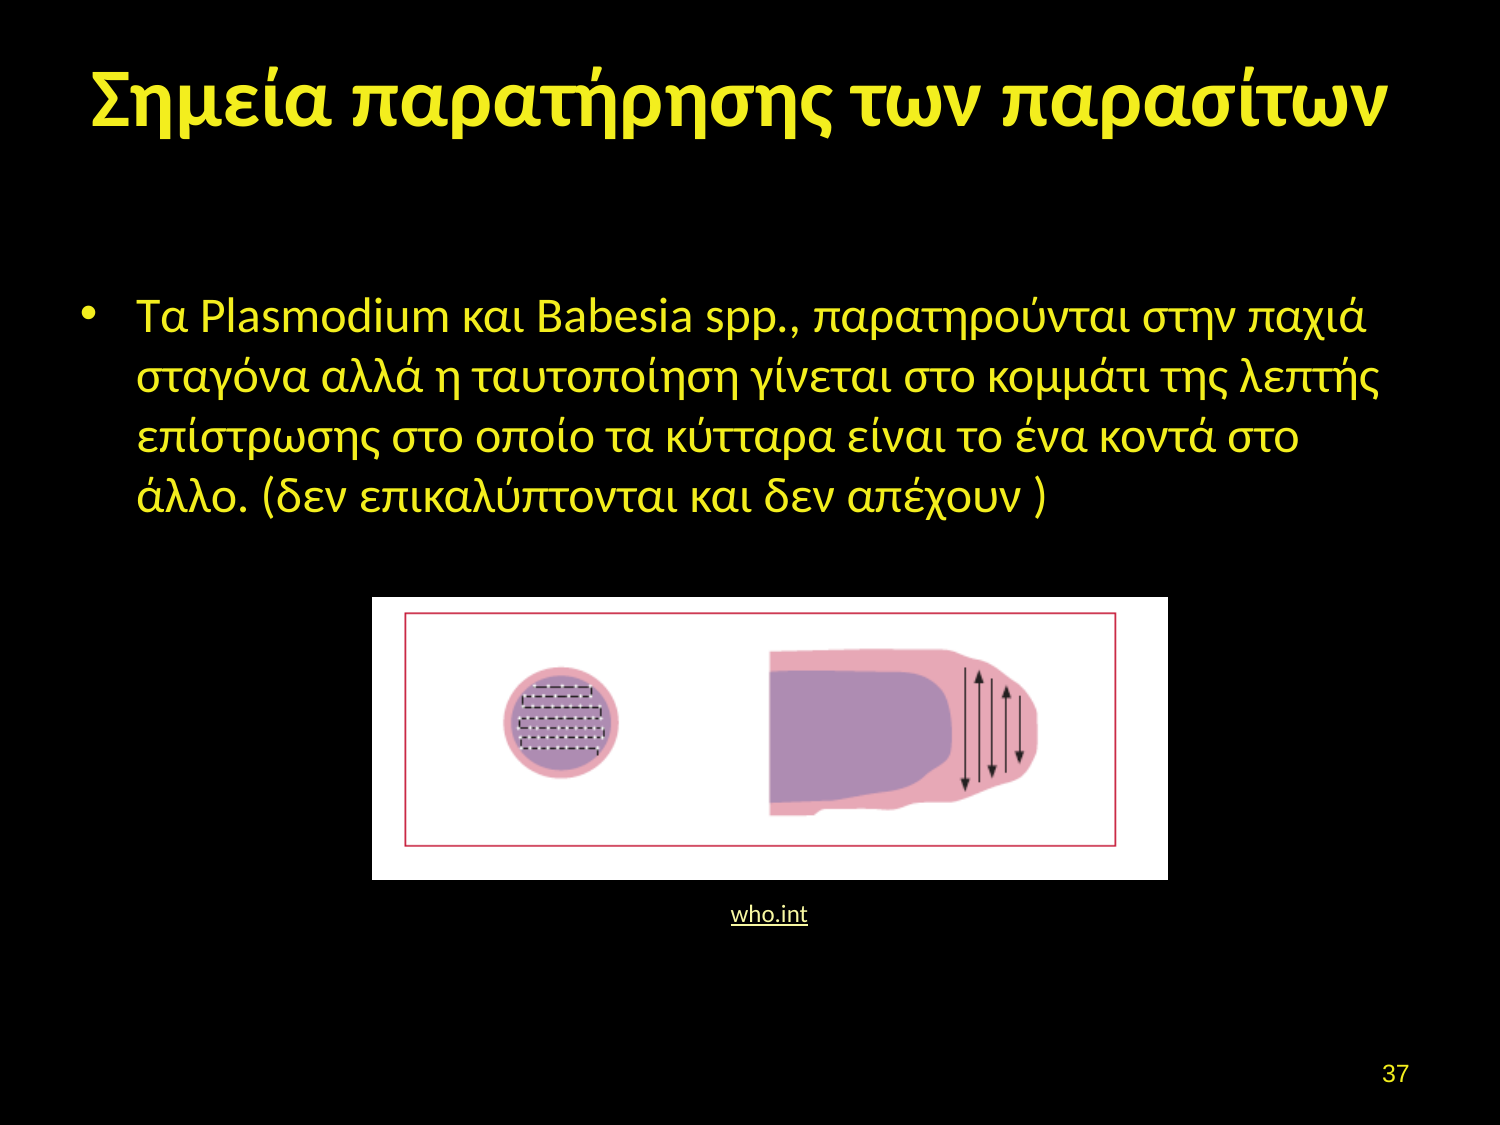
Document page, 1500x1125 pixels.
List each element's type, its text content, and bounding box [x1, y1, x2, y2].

text_box who.int [715, 890, 824, 935]
title Σημεία παρατήρησης των παρασίτων [0, 19, 1500, 169]
picture [371, 597, 1168, 880]
slide_number 36 [1074, 1042, 1425, 1103]
list Τα Plasmodium και Babesia spp., παρατηρούνται στην παχιά σταγόνα αλλά η ταυτοποίηση γίνεται στο κομμάτι της λεπτής επίστρωσης στο οποίο τα κύτταρα είναι το ένα κοντά στο άλλο. (δεν επικαλύπτονται και δεν απέχουν ) [64, 275, 1415, 582]
